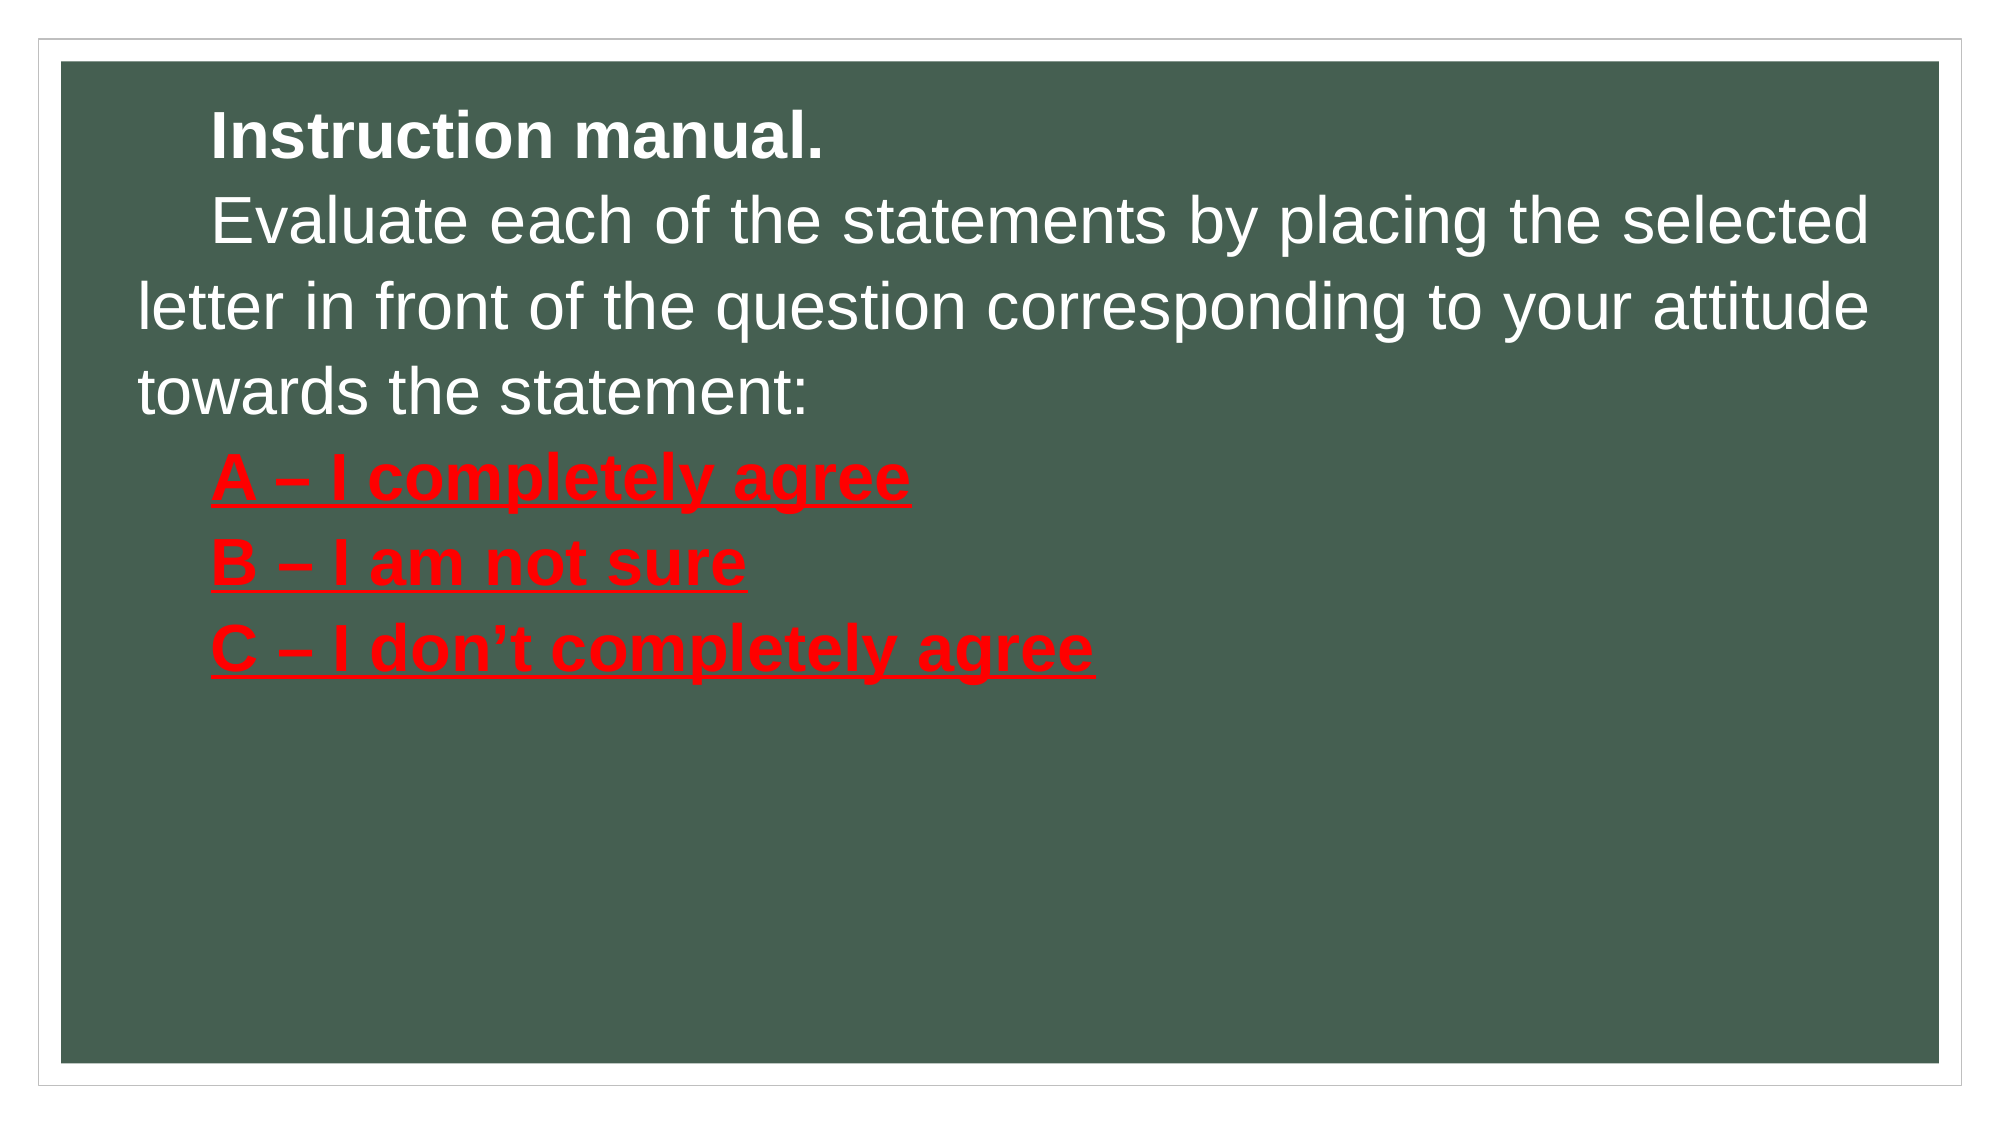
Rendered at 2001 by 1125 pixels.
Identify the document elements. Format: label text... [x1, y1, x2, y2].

text_box Instruction manual. Evaluate each of the statements by placing the selected letter in front of the question corresponding to your attitude towards the statement: A – I completely agree B – I am not sure C – I don’t completely agree [122, 78, 1888, 778]
